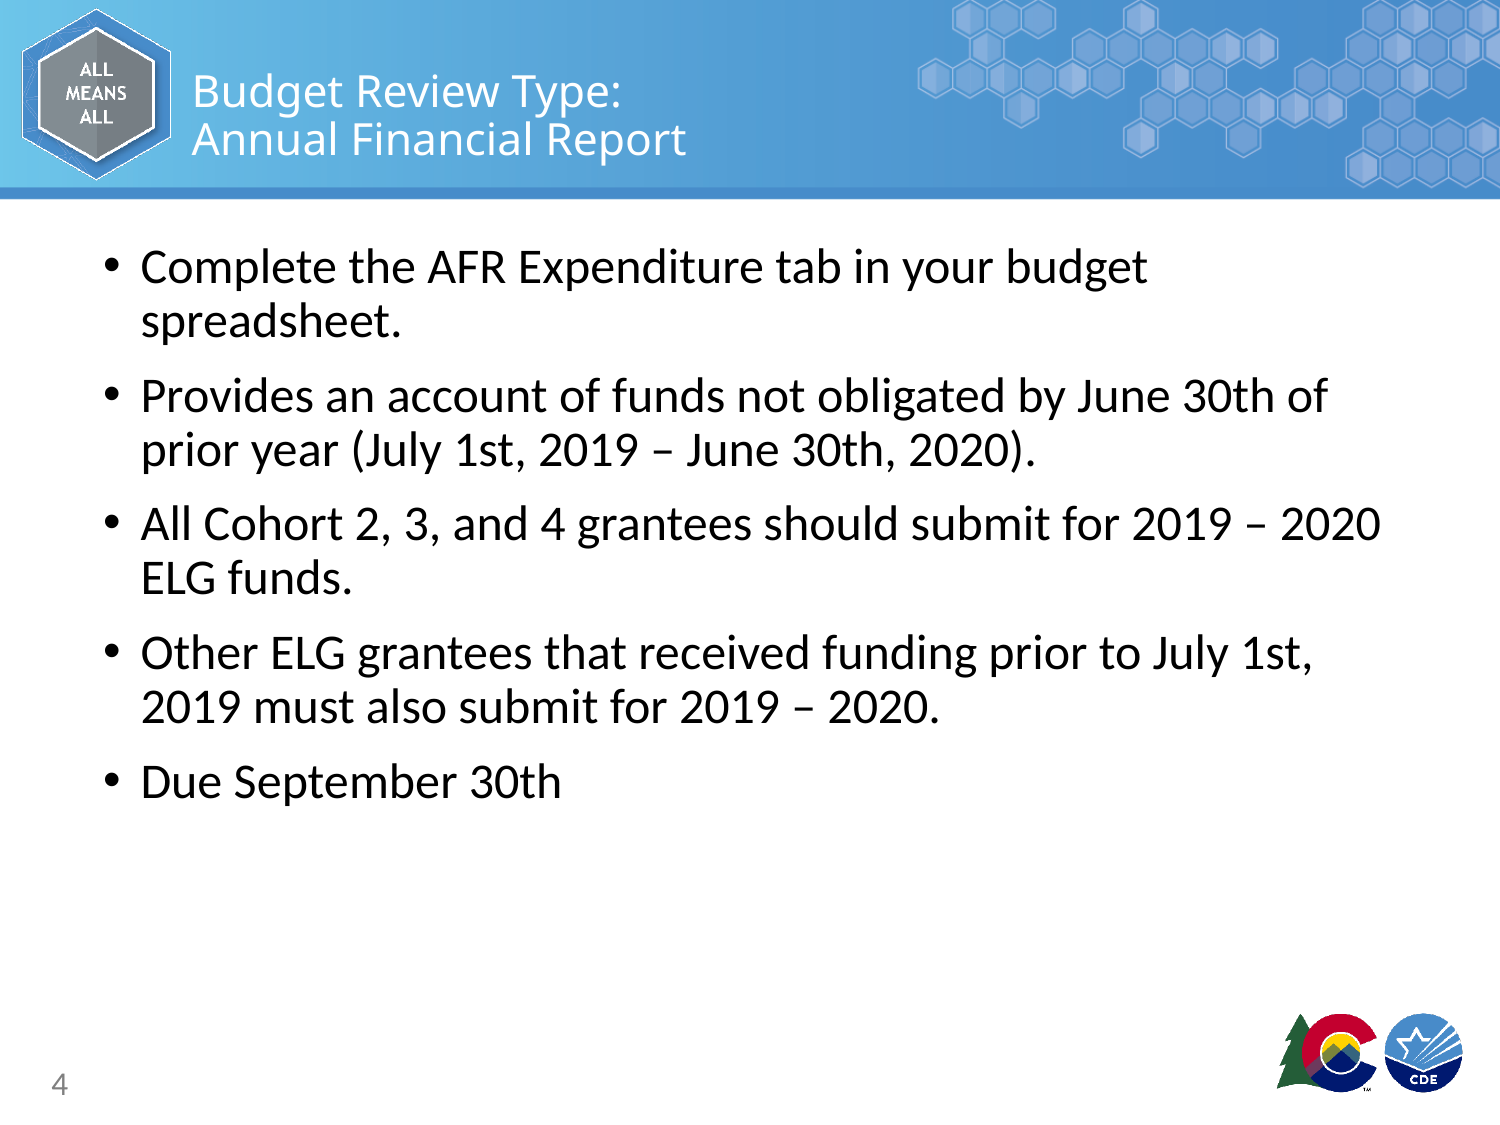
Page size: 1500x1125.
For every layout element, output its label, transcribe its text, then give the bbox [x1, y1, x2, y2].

picture [1275, 1012, 1463, 1093]
picture [0, 0, 1500, 200]
slide_number 4 [36, 1054, 375, 1115]
list Complete the AFR Expenditure tab in your budget spreadsheet. Provides an account of funds not obligated by June 30th of prior year (July 1st, 2019 – June 30th, 2020). All Cohort 2, 3, and 4 grantees should submit for 2019 – 2020 ELG funds. Other ELG grantees that received funding prior to July 1st, 2019 must also submit for 2019 – 2020. Due September 30th [103, 240, 1397, 1002]
title Budget Review Type: Annual Financial Report [191, 68, 1038, 166]
